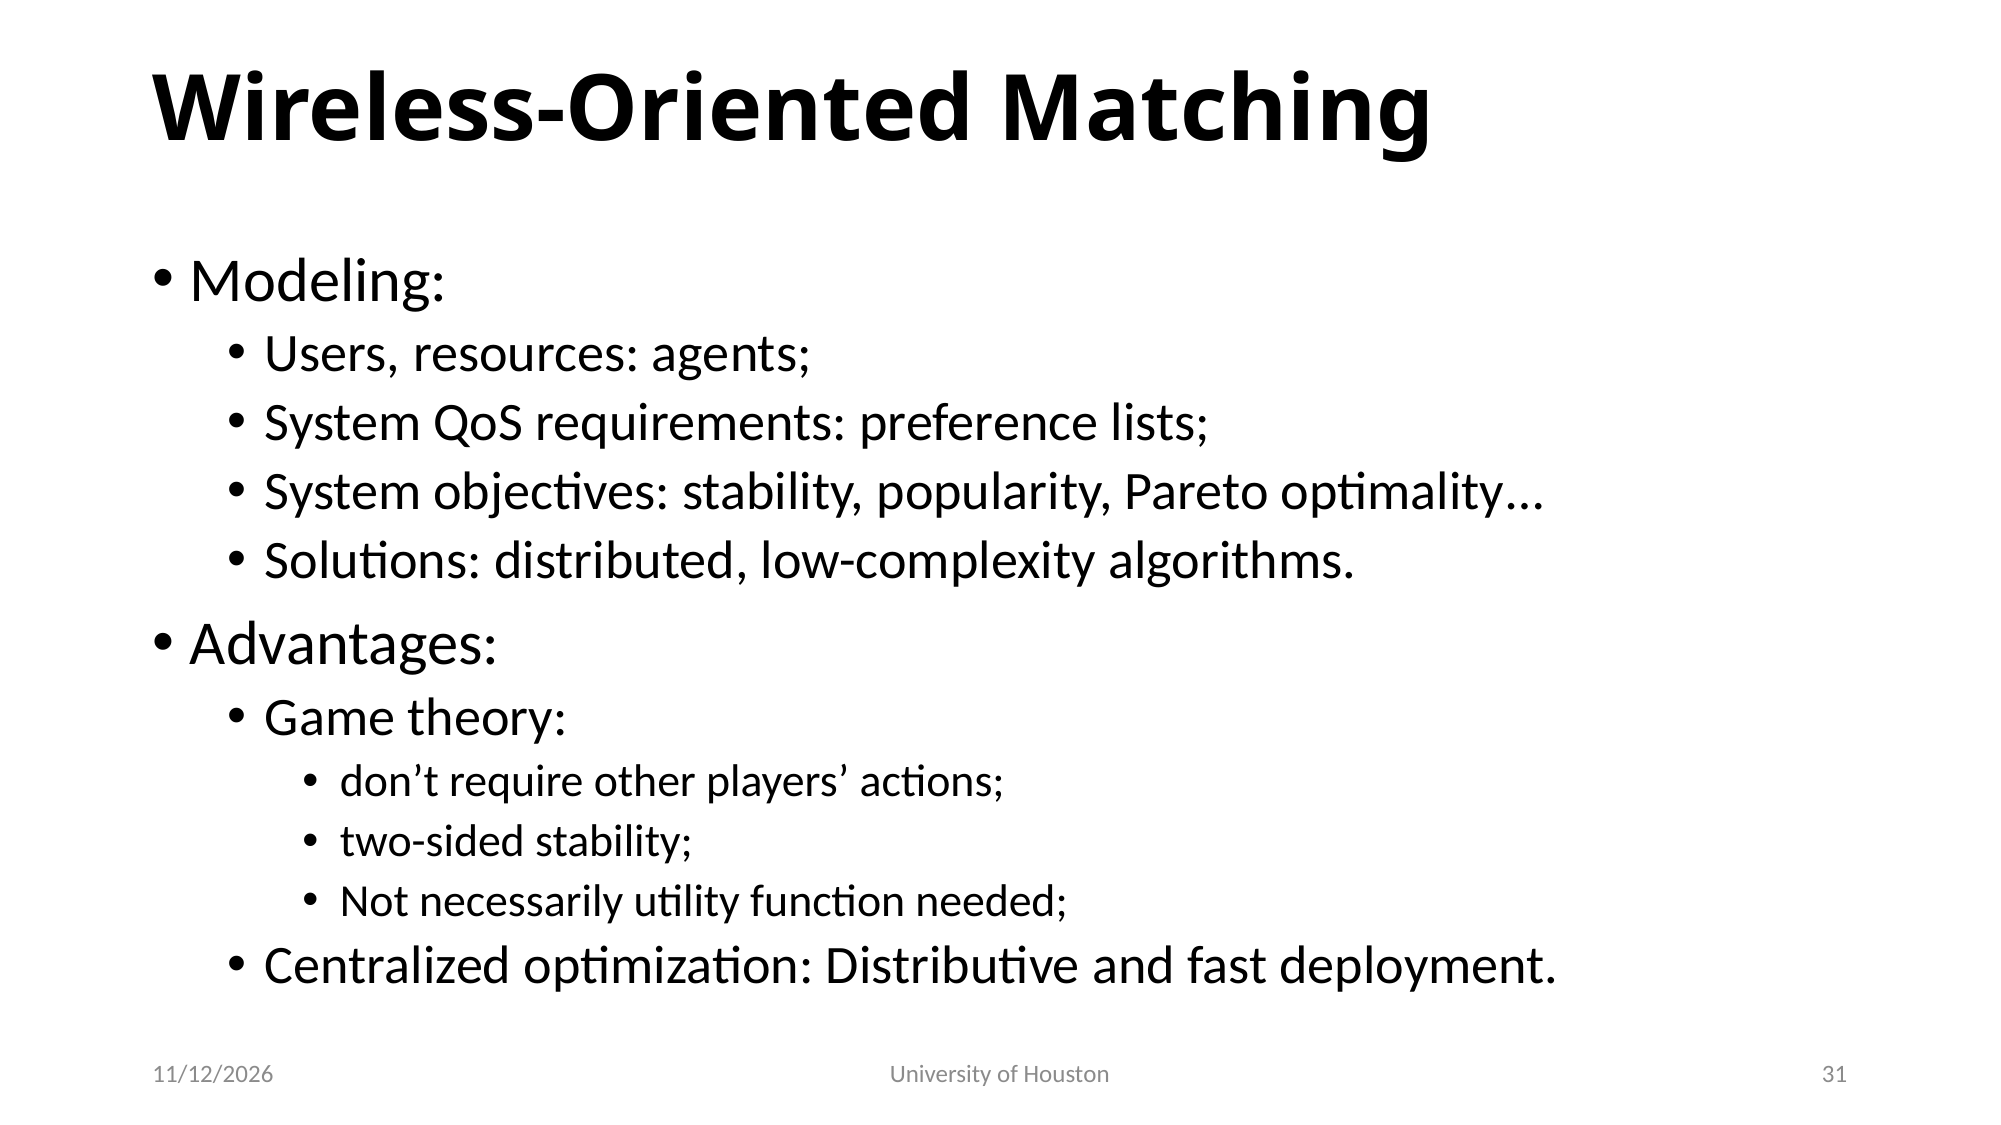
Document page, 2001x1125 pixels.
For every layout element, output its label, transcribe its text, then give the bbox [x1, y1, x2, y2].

slide_number 31 [1412, 1042, 1863, 1103]
list Modeling: Users, resources: agents; System QoS requirements: preference lists; System objectives: stability, popularity, Pareto optimality… Solutions: distributed, low-complexity algorithms. Advantages: Game theory: don’t require other players’ actions; two-sided stability; Not necessarily utility function needed; Centralized optimization: Distributive and fast deployment. [137, 239, 1863, 1014]
title Wireless-Oriented Matching [137, 1, 1863, 220]
footer University of Houston [662, 1042, 1338, 1103]
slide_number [137, 1042, 588, 1103]
